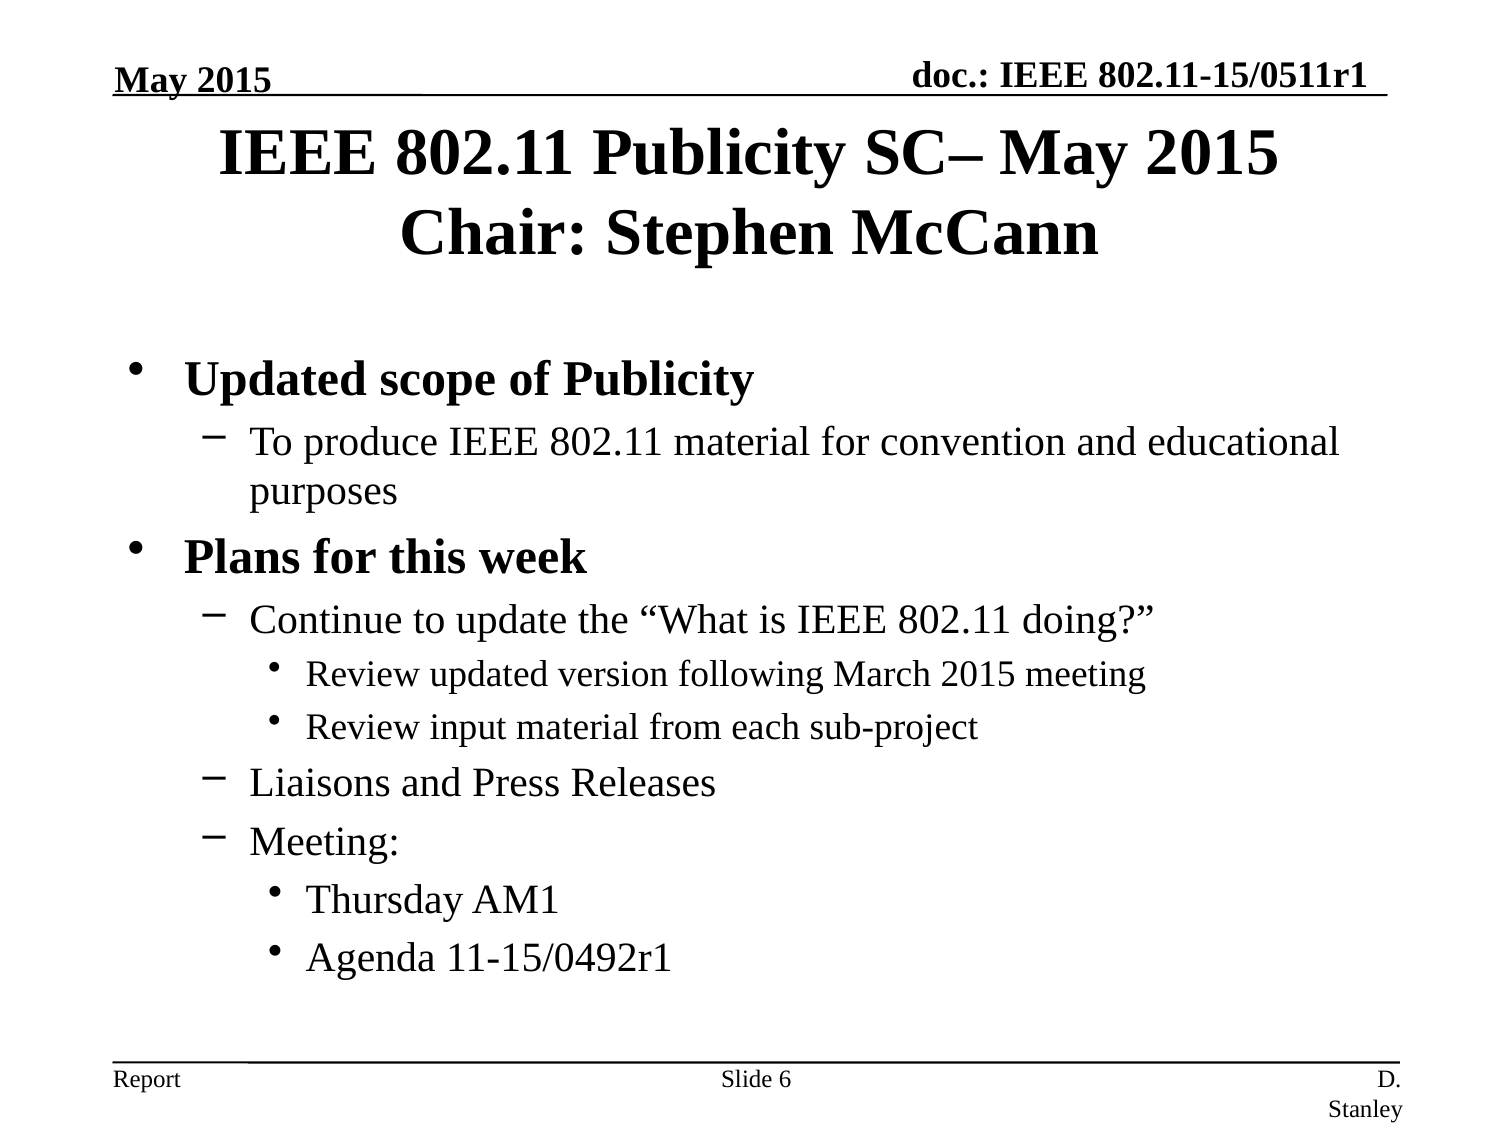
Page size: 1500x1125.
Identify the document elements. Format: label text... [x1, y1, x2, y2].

title IEEE 802.11 Publicity SC– May 2015 Chair: Stephen McCann [112, 99, 1388, 275]
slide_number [114, 54, 374, 99]
footer D. Stanley, Aruba Networks [1325, 1062, 1402, 1093]
slide_number Slide 6 [712, 1062, 800, 1093]
list Updated scope of Publicity To produce IEEE 802.11 material for convention and educational purposes Plans for this week Continue to update the “What is IEEE 802.11 doing?” Review updated version following March 2015 meeting Review input material from each sub-project Liaisons and Press Releases Meeting: Thursday AM1 Agenda 11-15/0492r1 [112, 337, 1388, 988]
